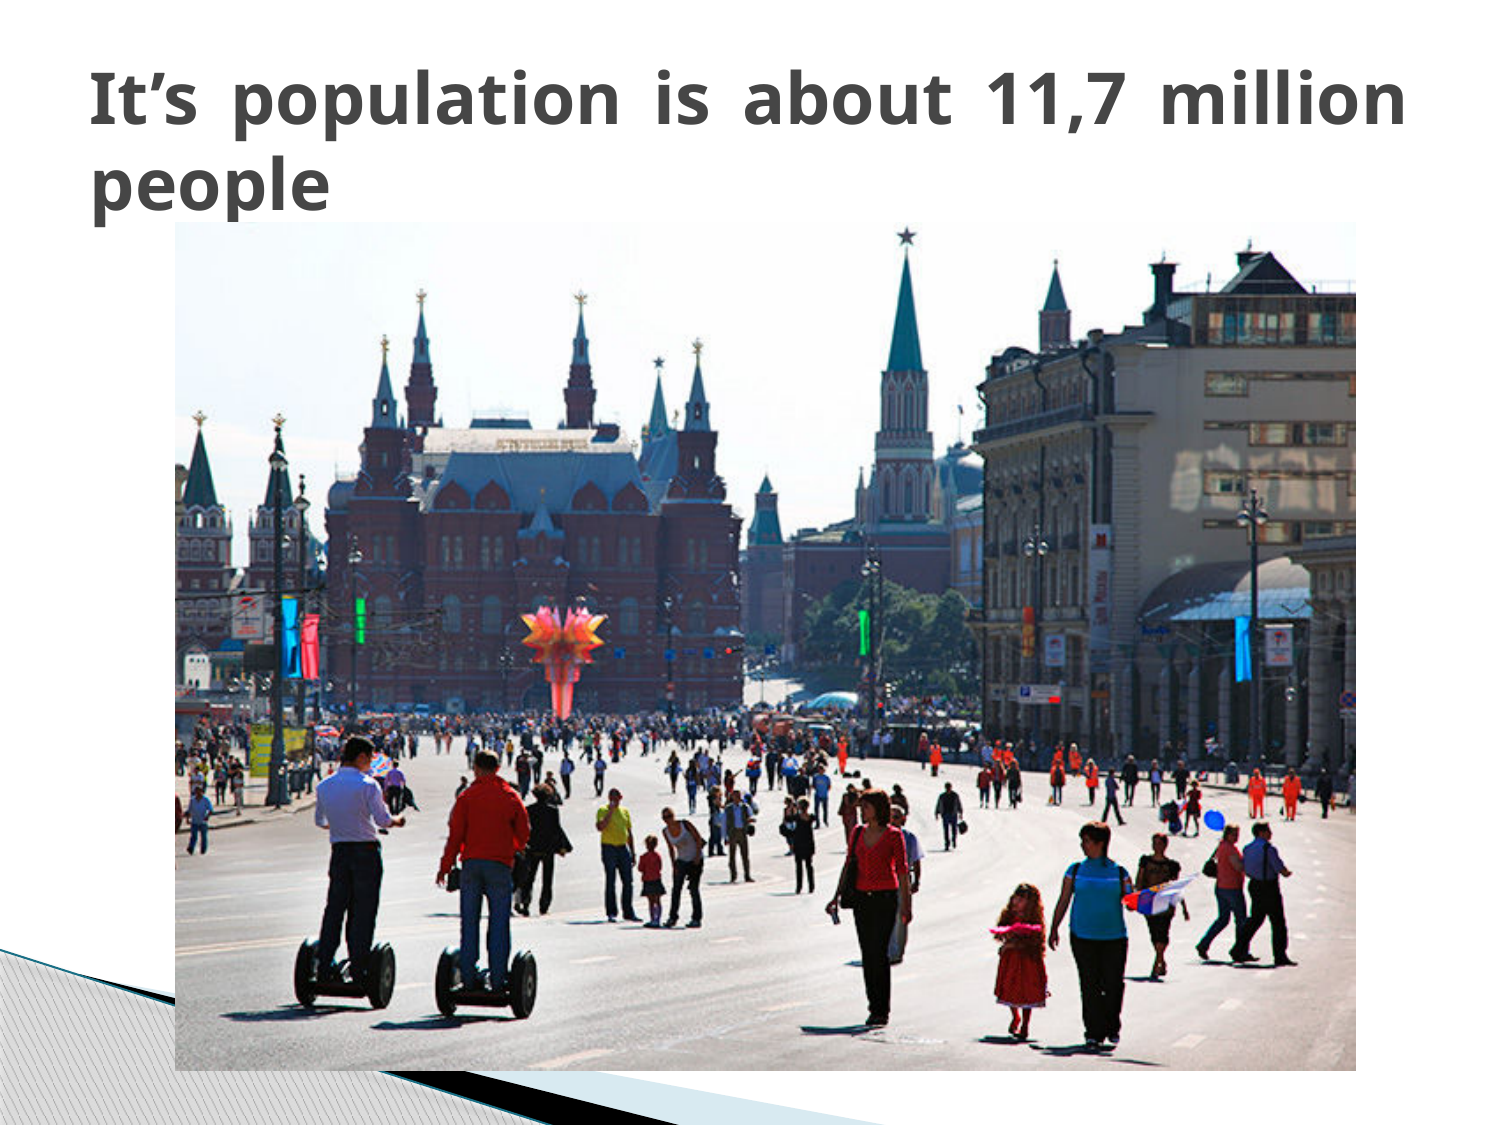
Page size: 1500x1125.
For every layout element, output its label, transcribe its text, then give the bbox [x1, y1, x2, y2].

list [175, 222, 1356, 1072]
title It’s population is about 11,7 million people [75, 45, 1425, 233]
